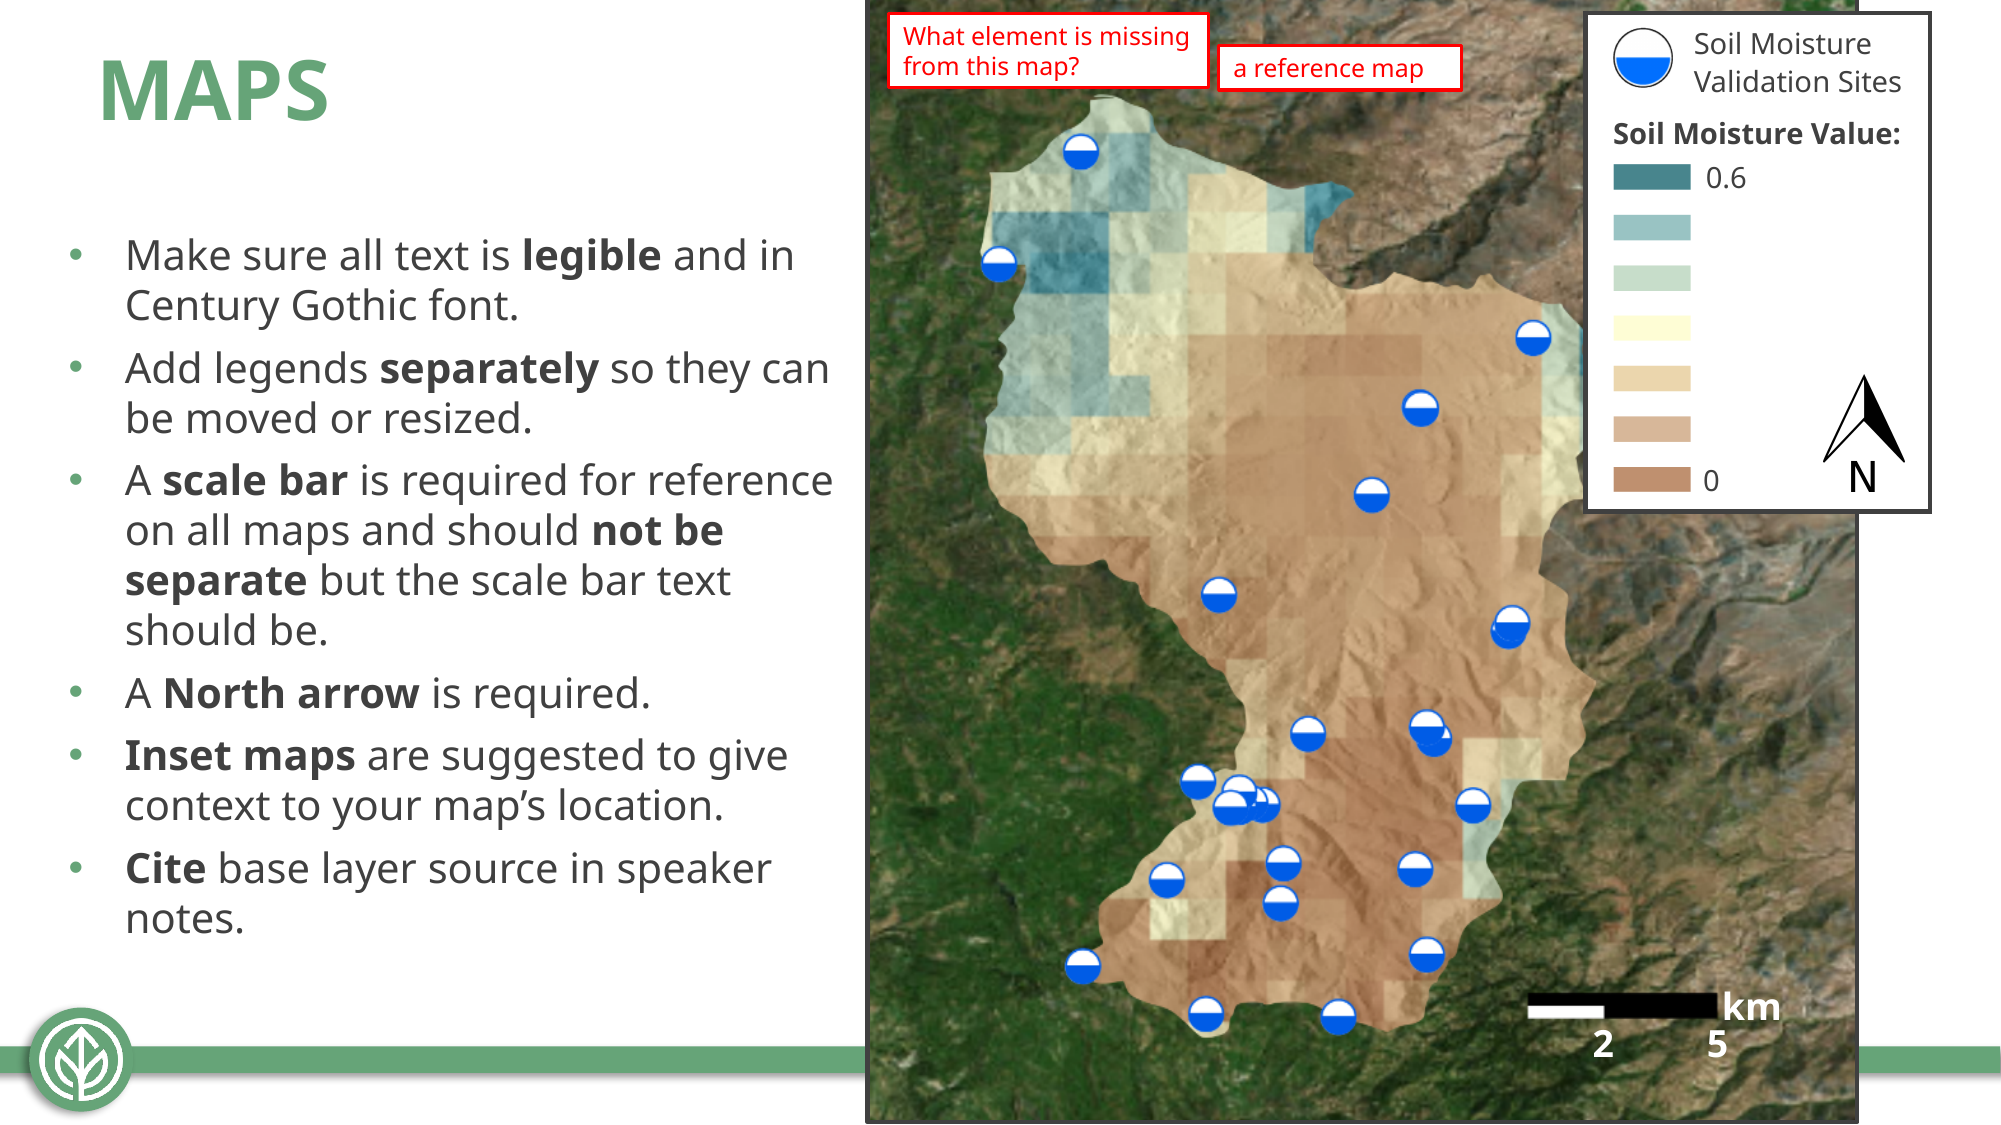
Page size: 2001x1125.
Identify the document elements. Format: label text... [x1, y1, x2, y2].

text_box MAPS [81, 59, 865, 129]
picture [39, 1018, 123, 1101]
text_box Make sure all text is legible and in Century Gothic font. Add legends separately so they can be moved or resized. A scale bar is required for reference on all maps and should not be separate but the scale bar text should be. A North arrow is required. Inset maps are suggested to give context to your map’s location. Cite base layer source in speaker notes. [53, 221, 856, 950]
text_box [1585, 13, 1948, 512]
picture [869, 0, 1855, 1120]
